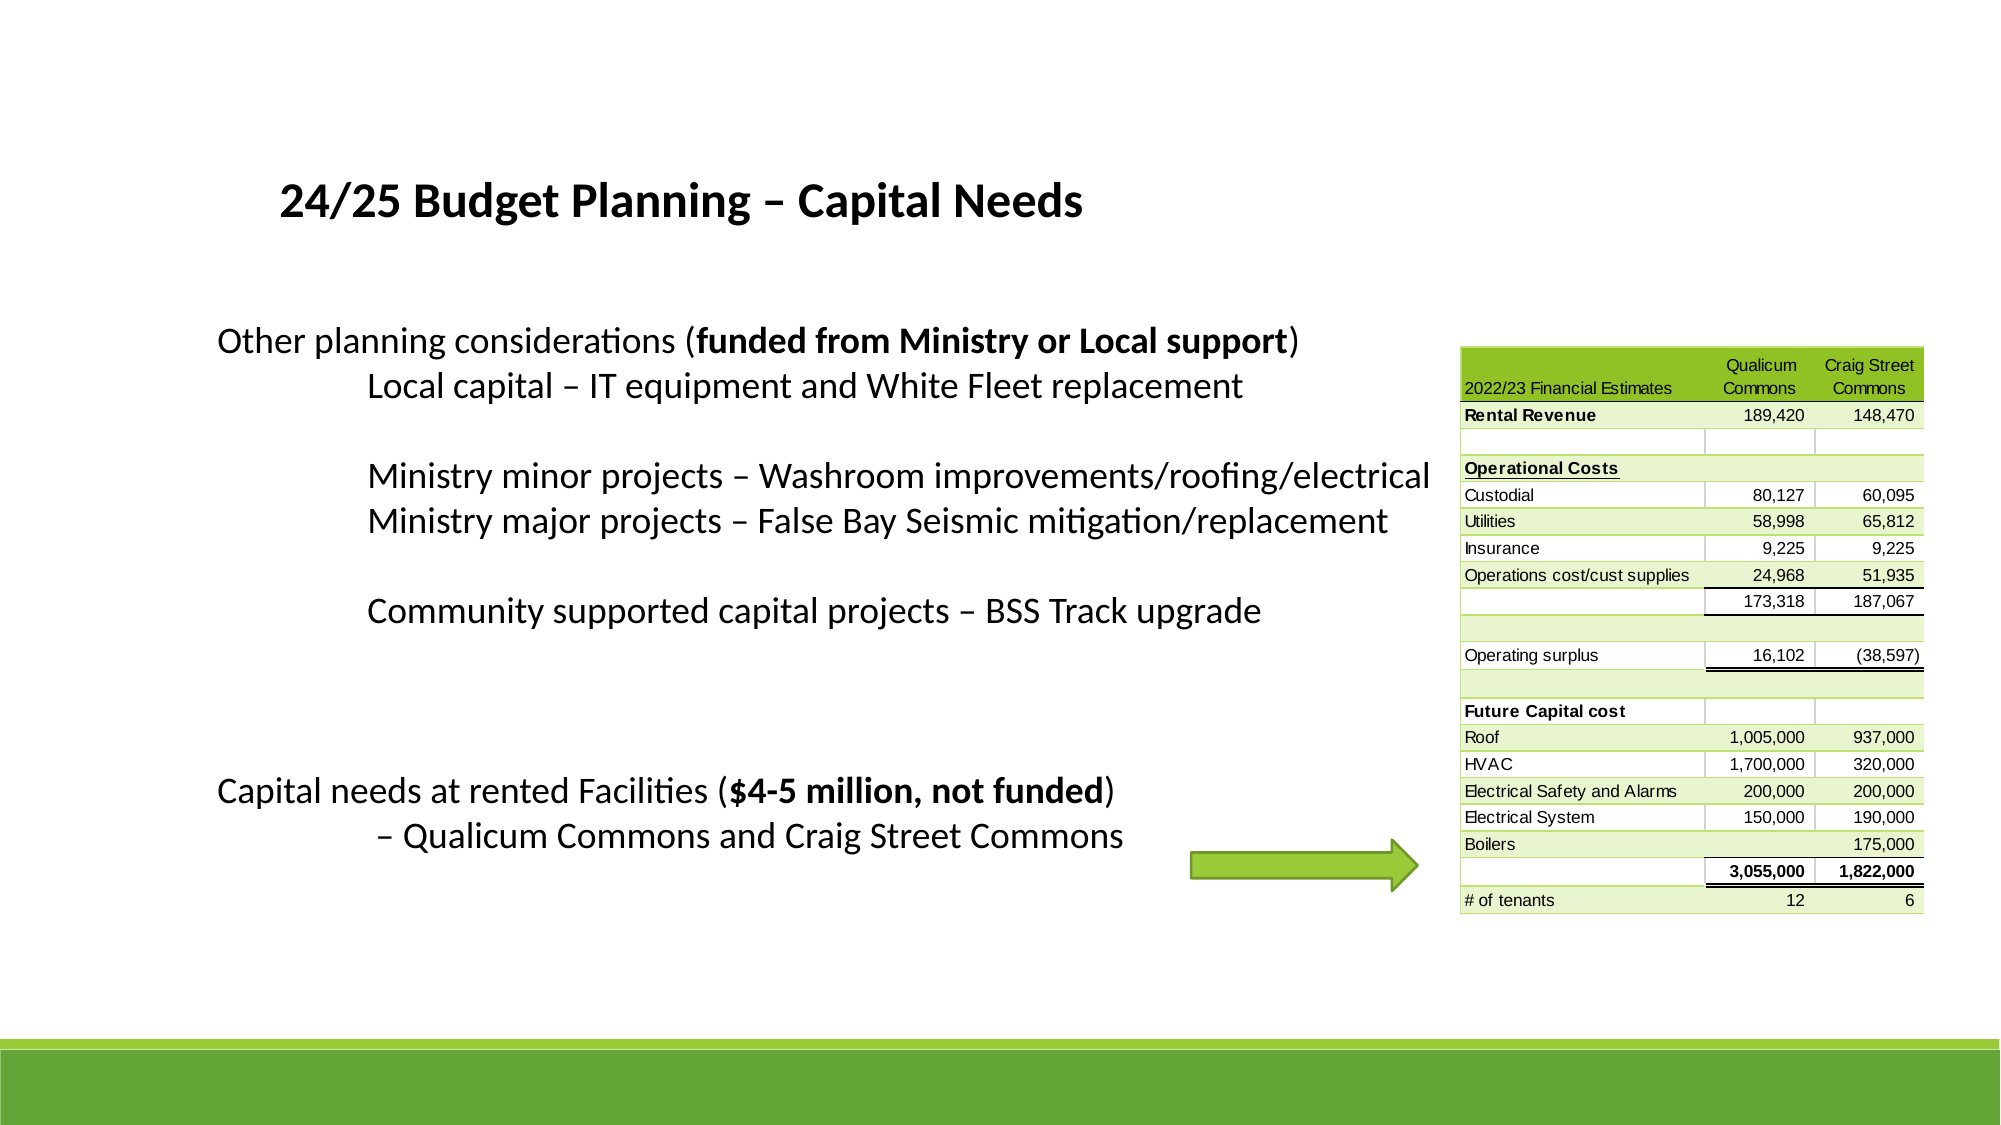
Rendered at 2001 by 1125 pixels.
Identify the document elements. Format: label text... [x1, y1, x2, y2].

text_box Other planning considerations (funded from Ministry or Local support) Local capital – IT equipment and White Fleet replacement Ministry minor projects – Washroom improvements/roofing/electrical Ministry major projects – False Bay Seismic mitigation/replacement Community supported capital projects – BSS Track upgrade Capital needs at rented Facilities ($4-5 million, not funded) – Qualicum Commons and Craig Street Commons [202, 308, 1460, 909]
picture [1459, 345, 1926, 916]
text_box 24/25 Budget Planning – Capital Needs [264, 160, 1174, 296]
text_box [1189, 838, 1419, 893]
